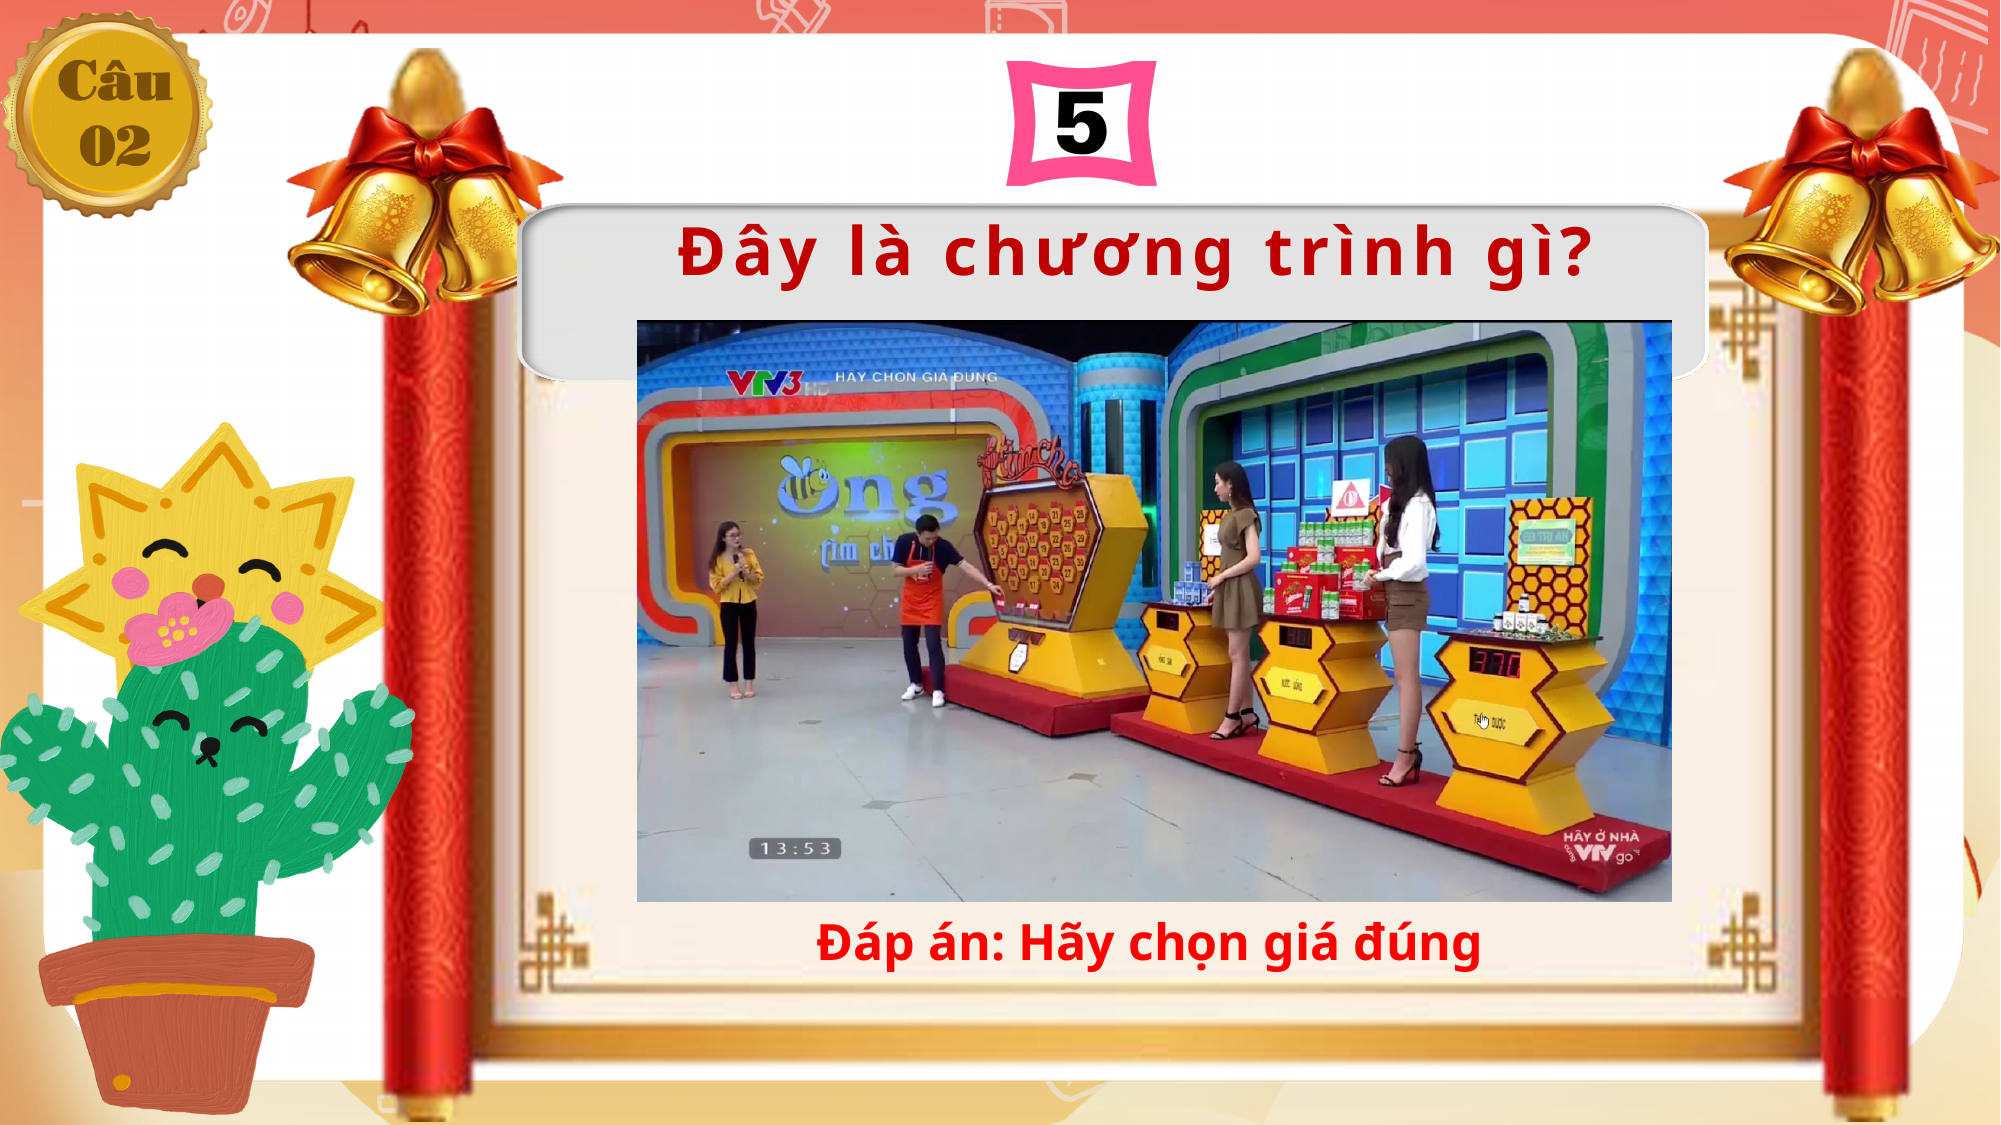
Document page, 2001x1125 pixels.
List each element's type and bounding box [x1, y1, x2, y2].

text_box [999, 59, 1162, 188]
picture [0, 0, 2001, 1125]
